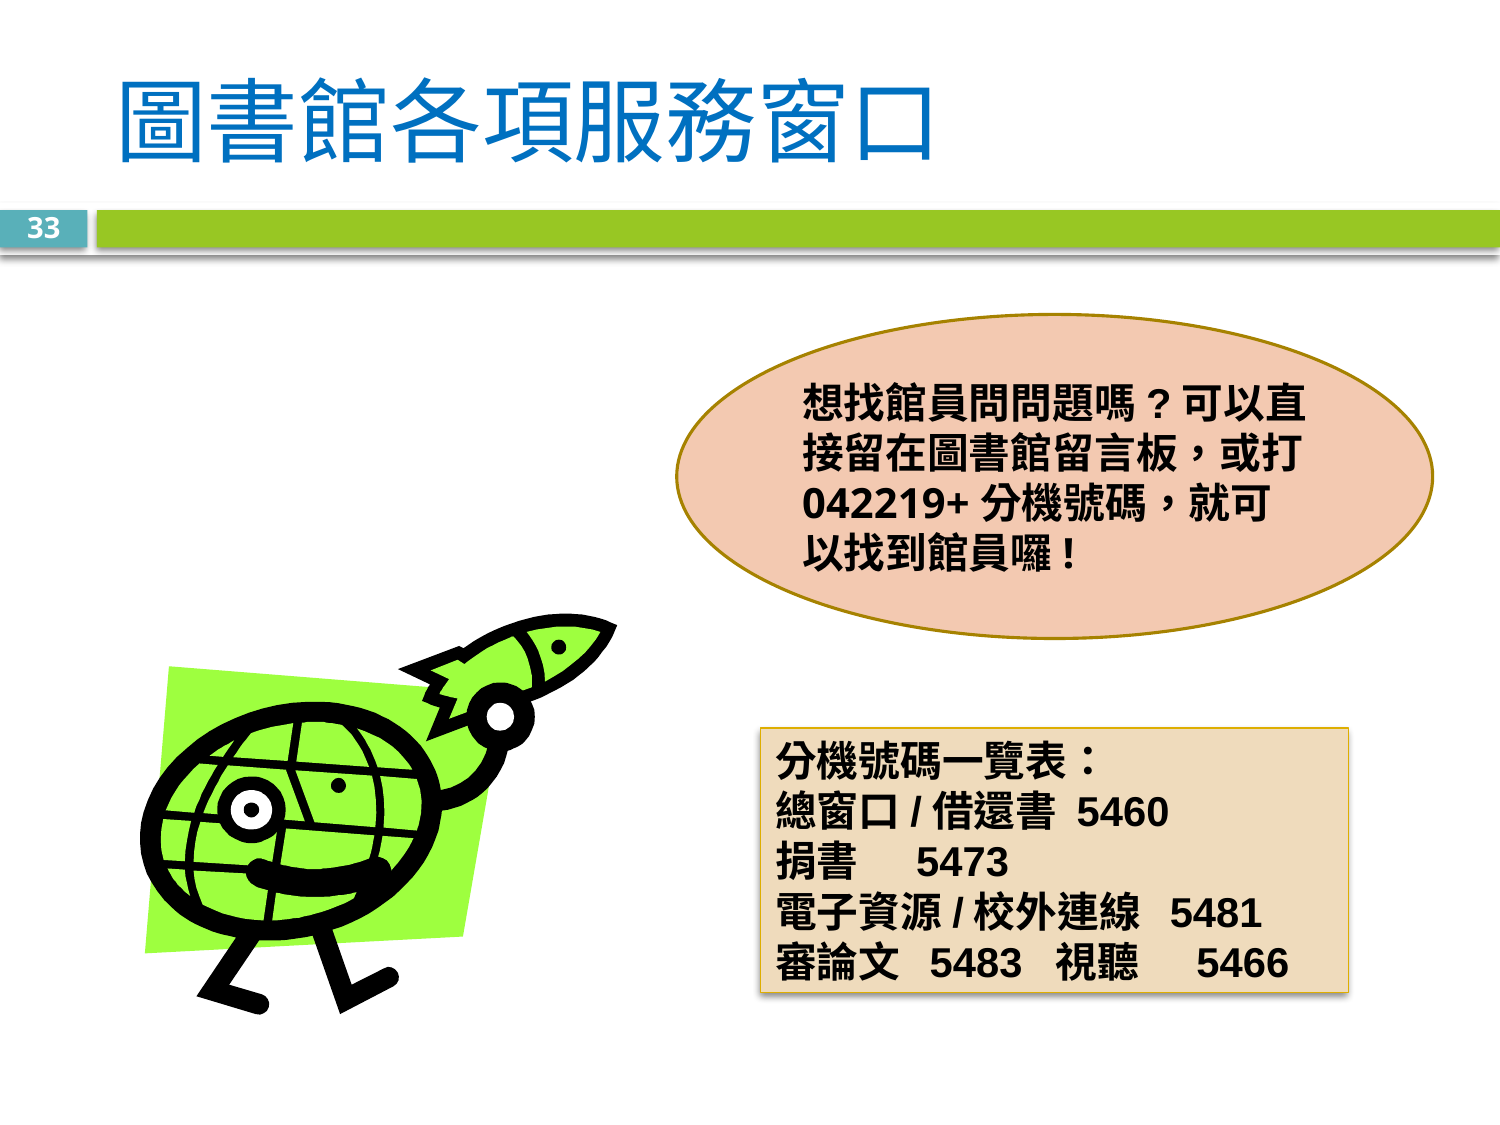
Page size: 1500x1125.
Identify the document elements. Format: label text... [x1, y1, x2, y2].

slide_number 33 [0, 208, 88, 249]
text_box 分機號碼一覽表： 總窗口/借還書 5460 捐書 5473 電子資源/校外連線 5481 審論文 5483 視聽 5466 [760, 727, 1349, 993]
text_box 想找館員問問題嗎?可以直接留在圖書館留言板，或打042219+分機號碼，就可以找到館員囉! [675, 312, 1435, 641]
title 圖書館各項服務窗口 [100, 37, 1438, 200]
picture [135, 609, 618, 1016]
